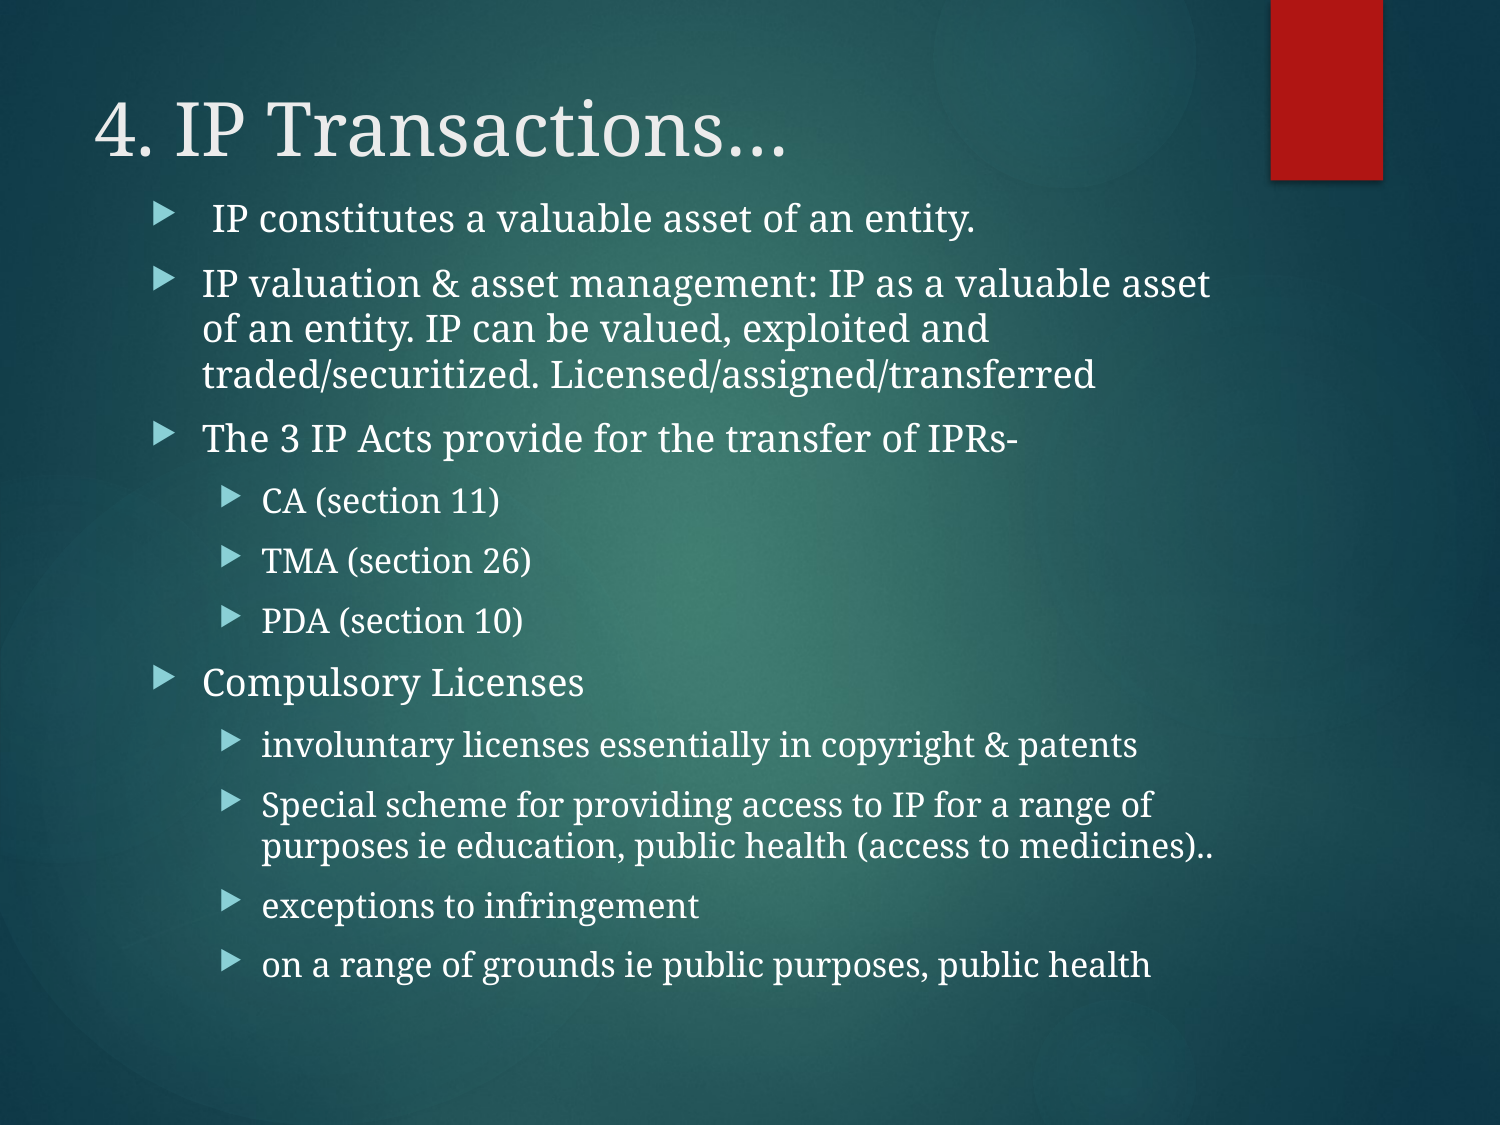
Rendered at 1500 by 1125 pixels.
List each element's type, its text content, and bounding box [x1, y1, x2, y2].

list IP constitutes a valuable asset of an entity. IP valuation & asset management: IP as a valuable asset of an entity. IP can be valued, exploited and traded/securitized. Licensed/assigned/transferred The 3 IP Acts provide for the transfer of IPRs- CA (section 11) TMA (section 26) PDA (section 10) Compulsory Licenses involuntary licenses essentially in copyright & patents Special scheme for providing access to IP for a range of purposes ie education, public health (access to medicines).. exceptions to infringement on a range of grounds ie public purposes, public health [135, 187, 1237, 1026]
title 4. IP Transactions… [79, 73, 1238, 305]
picture [0, 0, 1500, 1125]
